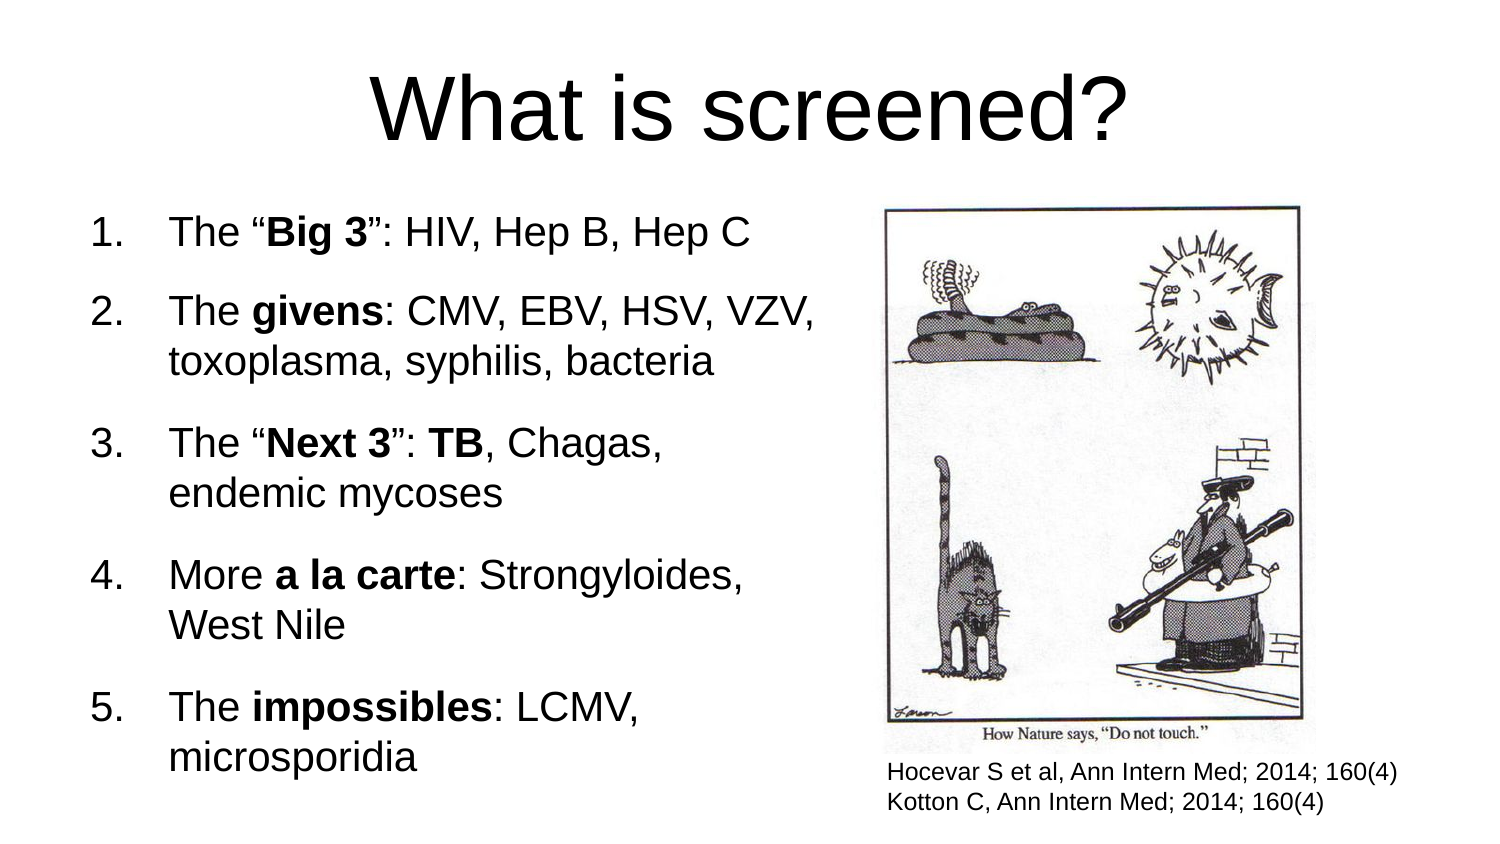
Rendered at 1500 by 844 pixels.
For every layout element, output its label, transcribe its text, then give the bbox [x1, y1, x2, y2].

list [871, 196, 1316, 754]
title What is screened? [75, 33, 1425, 175]
text_box Hocevar S et al, Ann Intern Med; 2014; 160(4) Kotton C, Ann Intern Med; 2014; 160(4) [872, 747, 1415, 823]
list The “Big 3”: HIV, Hep B, Hep C The givens: CMV, EBV, HSV, VZV, toxoplasma, syphilis, bacteria The “Next 3”: TB, Chagas, endemic mycoses More a la carte: Strongyloides, West Nile The impossibles: LCMV, microsporidia [75, 196, 844, 824]
